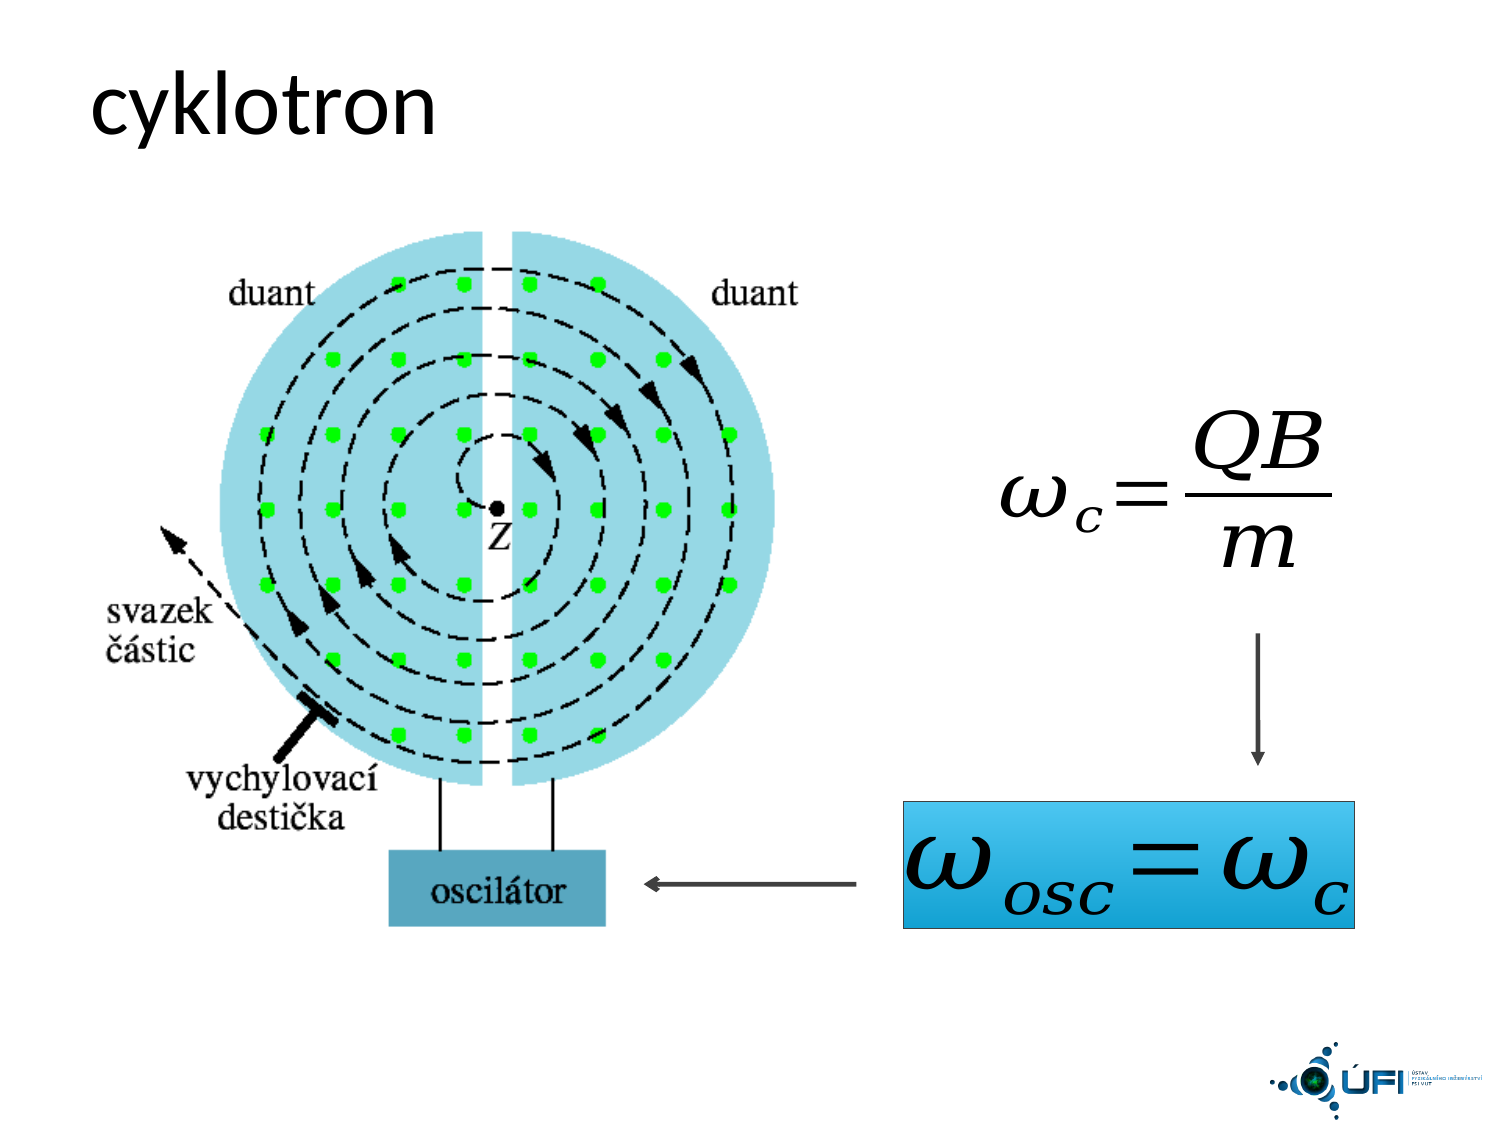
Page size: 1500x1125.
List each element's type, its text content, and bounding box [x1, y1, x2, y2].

picture [52, 210, 915, 941]
text_box [1251, 633, 1265, 766]
picture [1257, 1035, 1500, 1125]
title cyklotron [75, 4, 613, 192]
